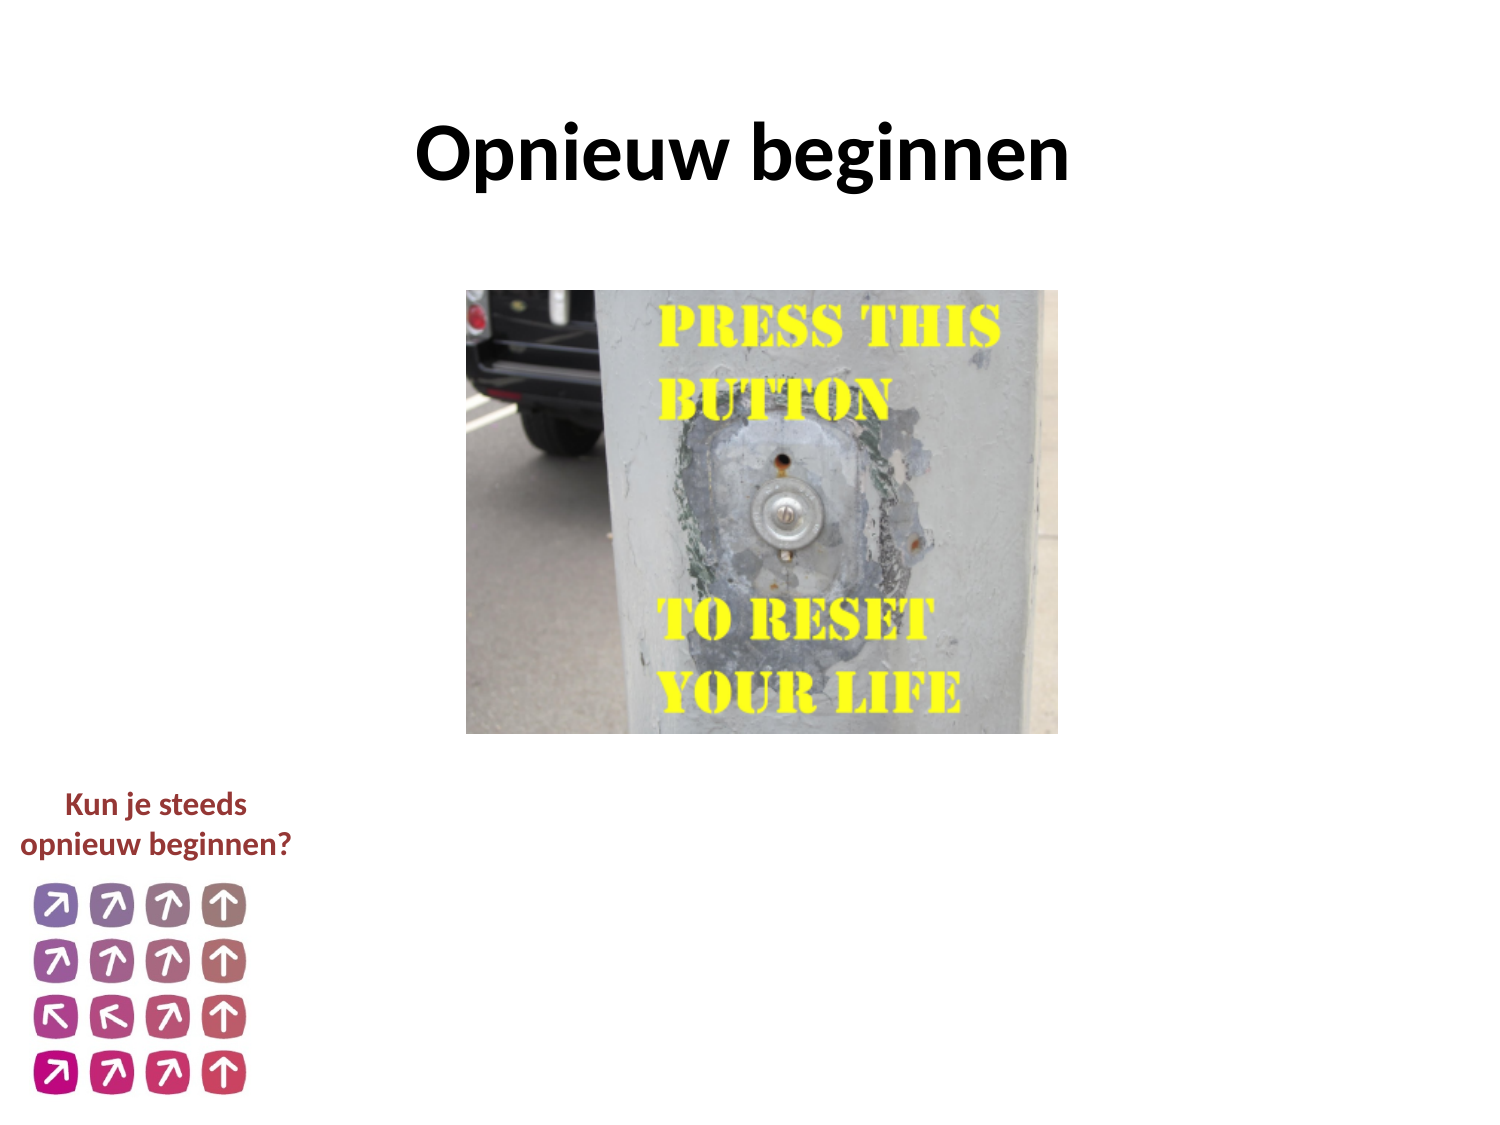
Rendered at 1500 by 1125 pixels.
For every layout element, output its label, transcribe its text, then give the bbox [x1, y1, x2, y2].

picture [466, 290, 1058, 734]
list Opnieuw beginnen [123, 89, 1365, 256]
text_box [0, 774, 314, 1102]
